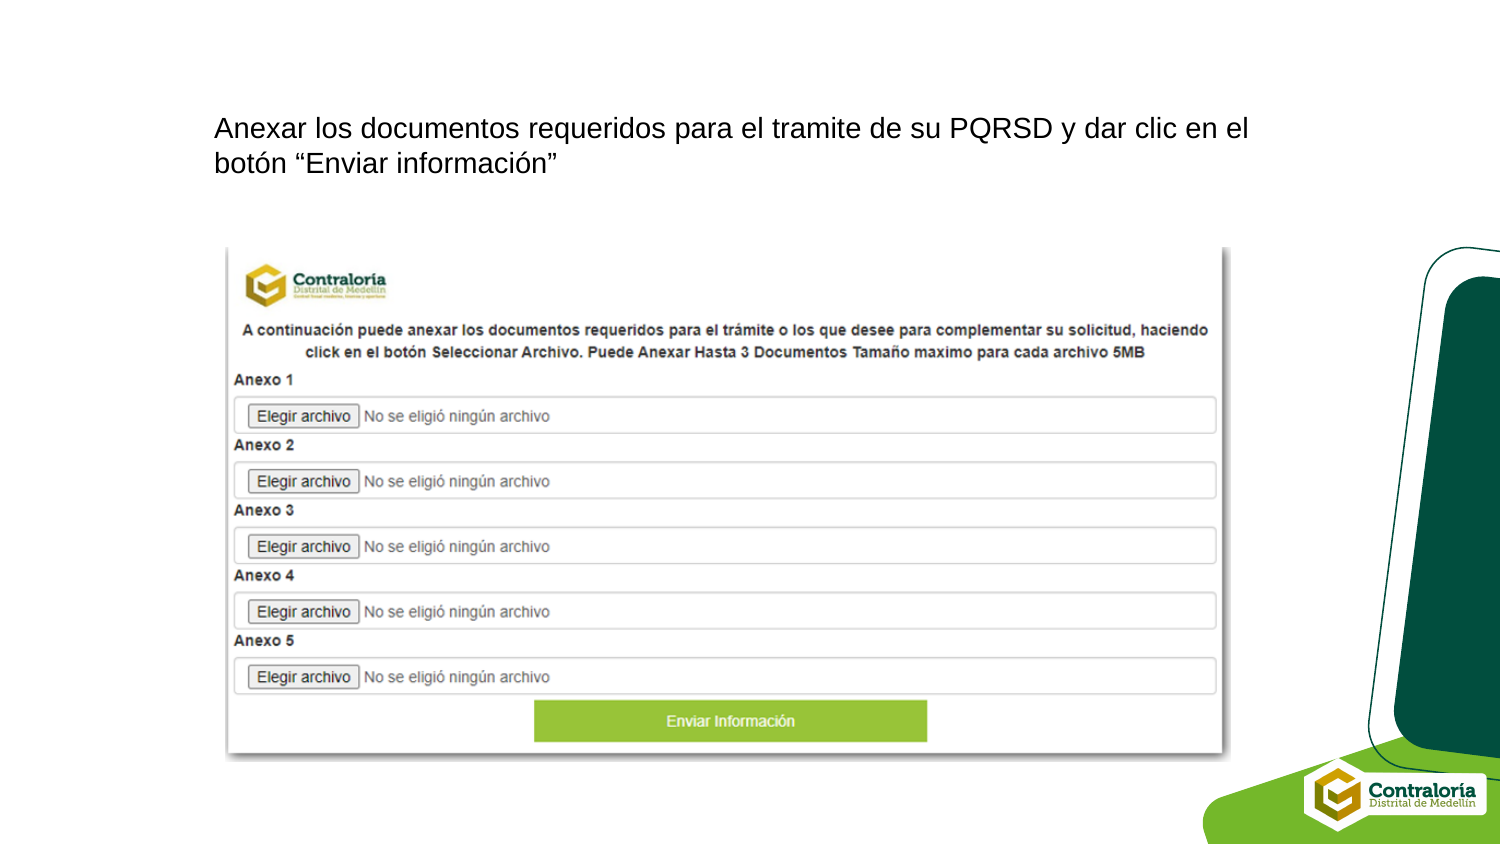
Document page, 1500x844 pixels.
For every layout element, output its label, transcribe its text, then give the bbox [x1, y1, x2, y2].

picture [224, 247, 1231, 762]
picture [1304, 755, 1498, 844]
text_box Anexar los documentos requeridos para el tramite de su PQRSD y dar clic en el botón “Enviar información” [199, 102, 1310, 187]
